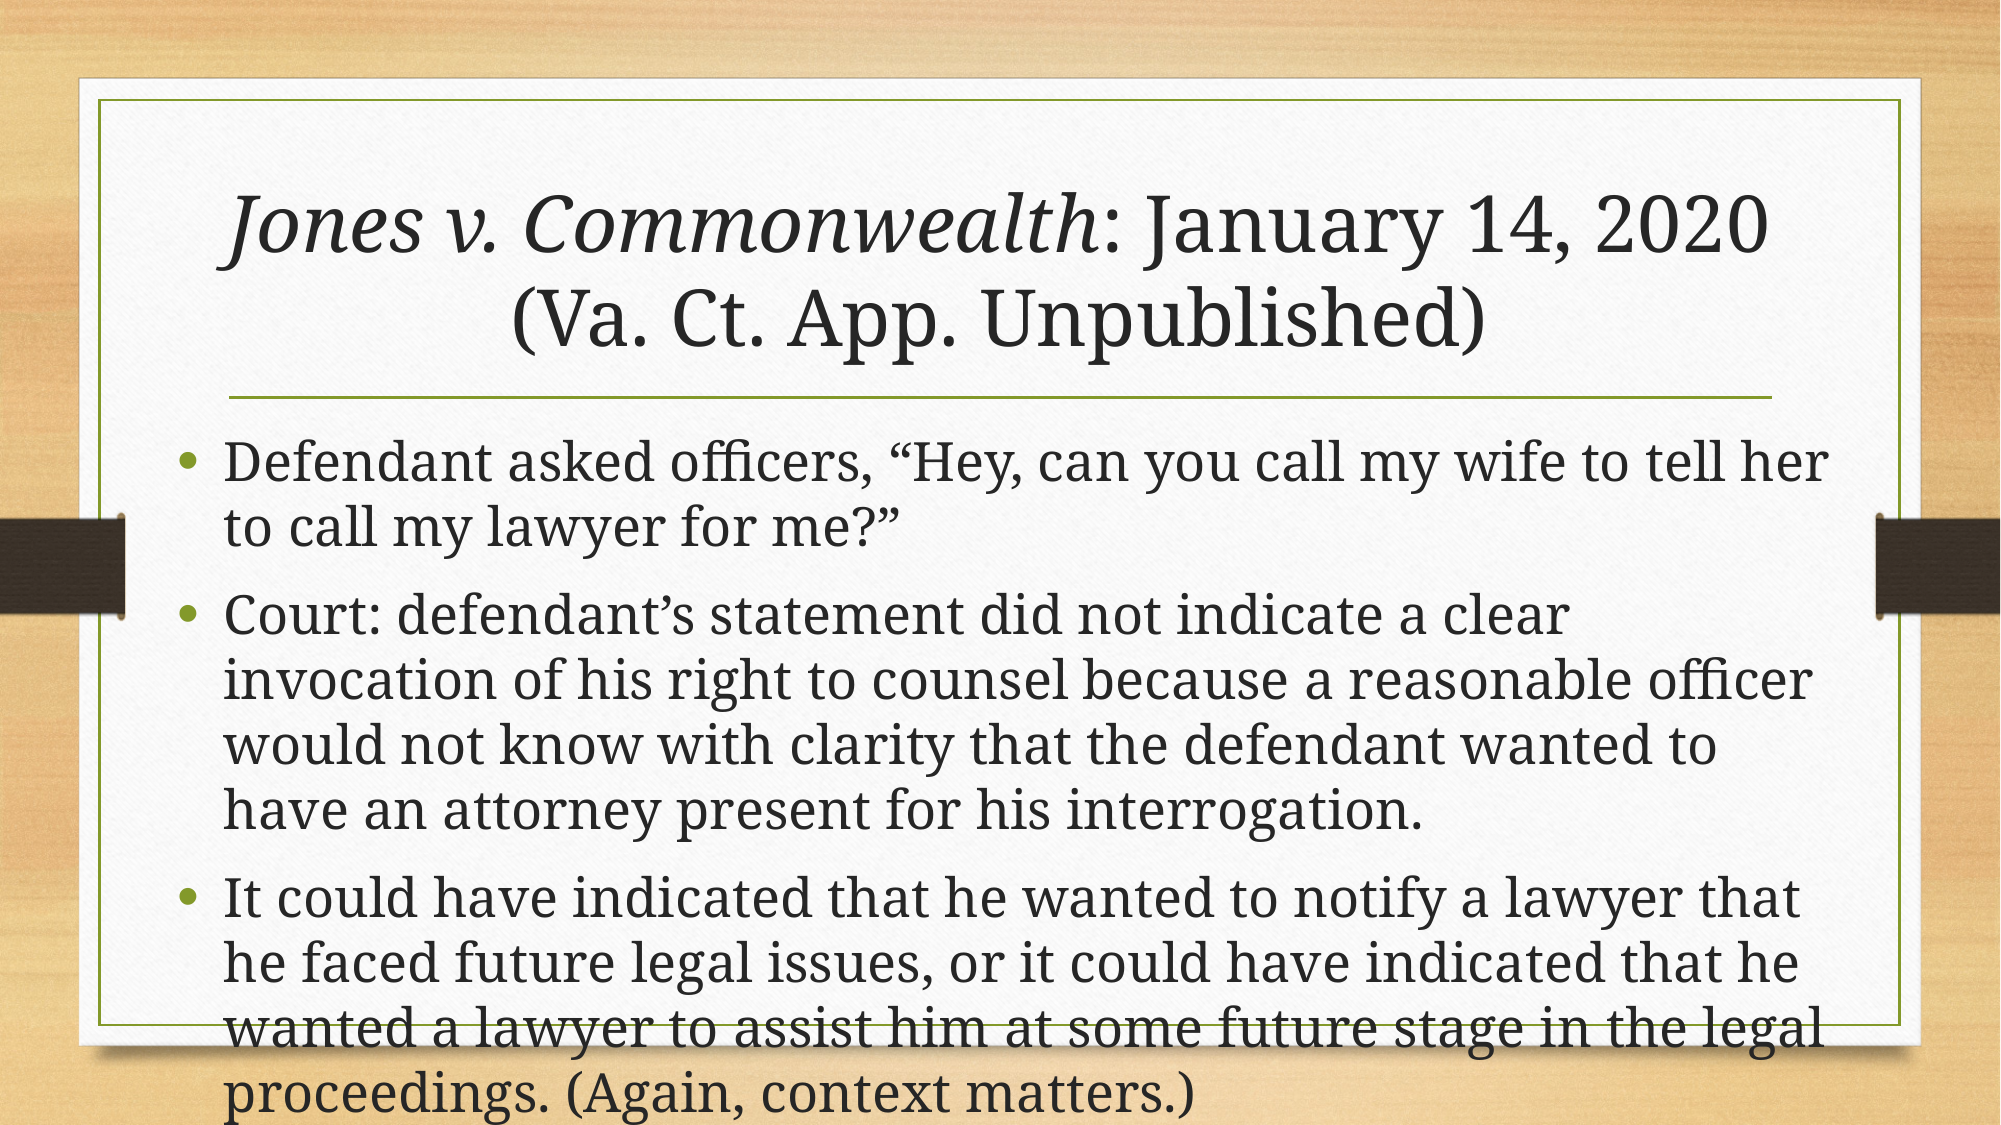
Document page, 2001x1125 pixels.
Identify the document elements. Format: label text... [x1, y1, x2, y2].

list Defendant asked officers, “Hey, can you call my wife to tell her to call my lawyer for me?” Court: defendant’s statement did not indicate a clear invocation of his right to counsel because a reasonable officer would not know with clarity that the defendant wanted to have an attorney present for his interrogation. It could have indicated that he wanted to notify a lawyer that he faced future legal issues, or it could have indicated that he wanted a lawyer to assist him at some future stage in the legal proceedings. (Again, context matters.) [162, 419, 1859, 1024]
title Jones v. Commonwealth: January 14, 2020 (Va. Ct. App. Unpublished) [212, 161, 1788, 375]
picture [0, 0, 2001, 1125]
